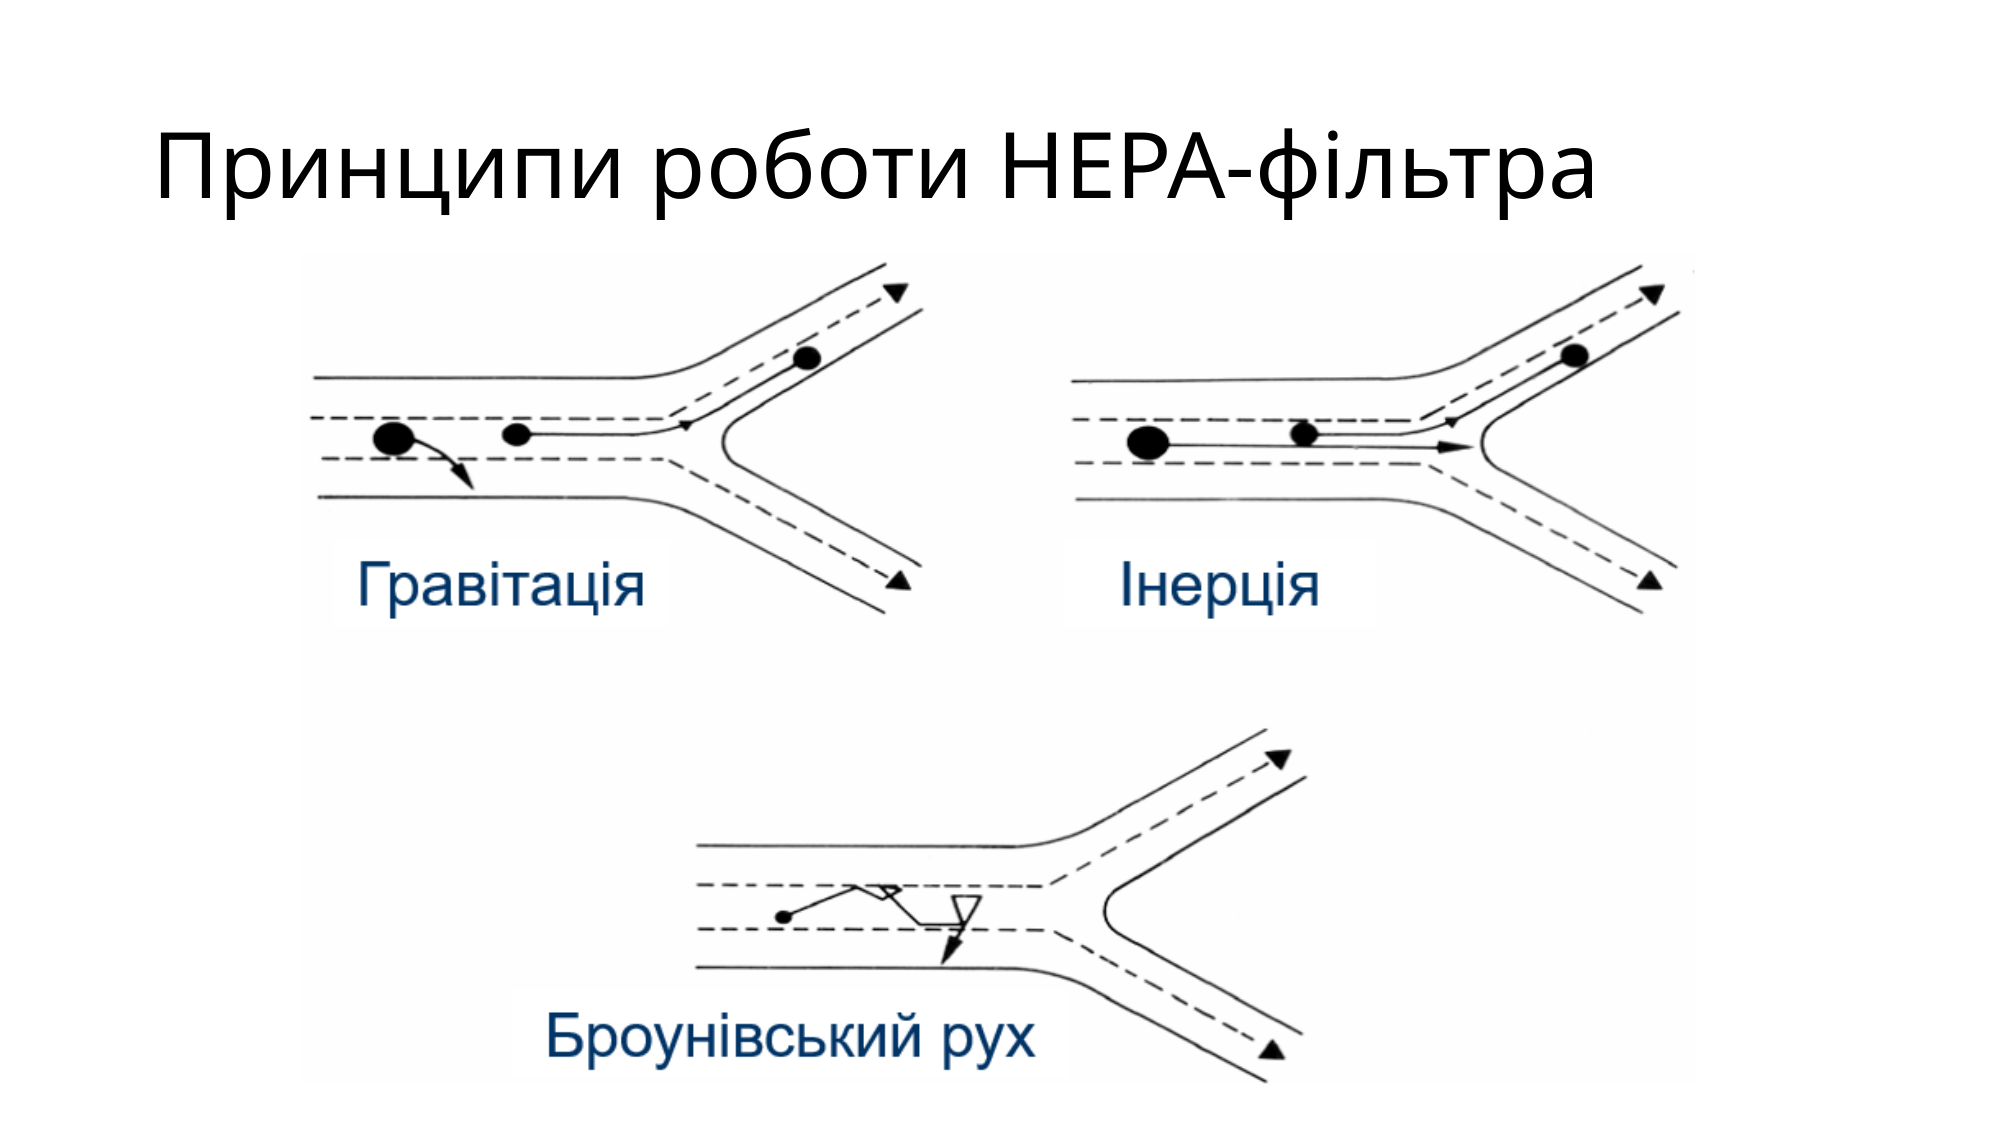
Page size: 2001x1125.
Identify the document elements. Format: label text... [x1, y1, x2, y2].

title Принципи роботи НЕРА-фільтра [137, 59, 1863, 278]
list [302, 253, 1698, 1085]
